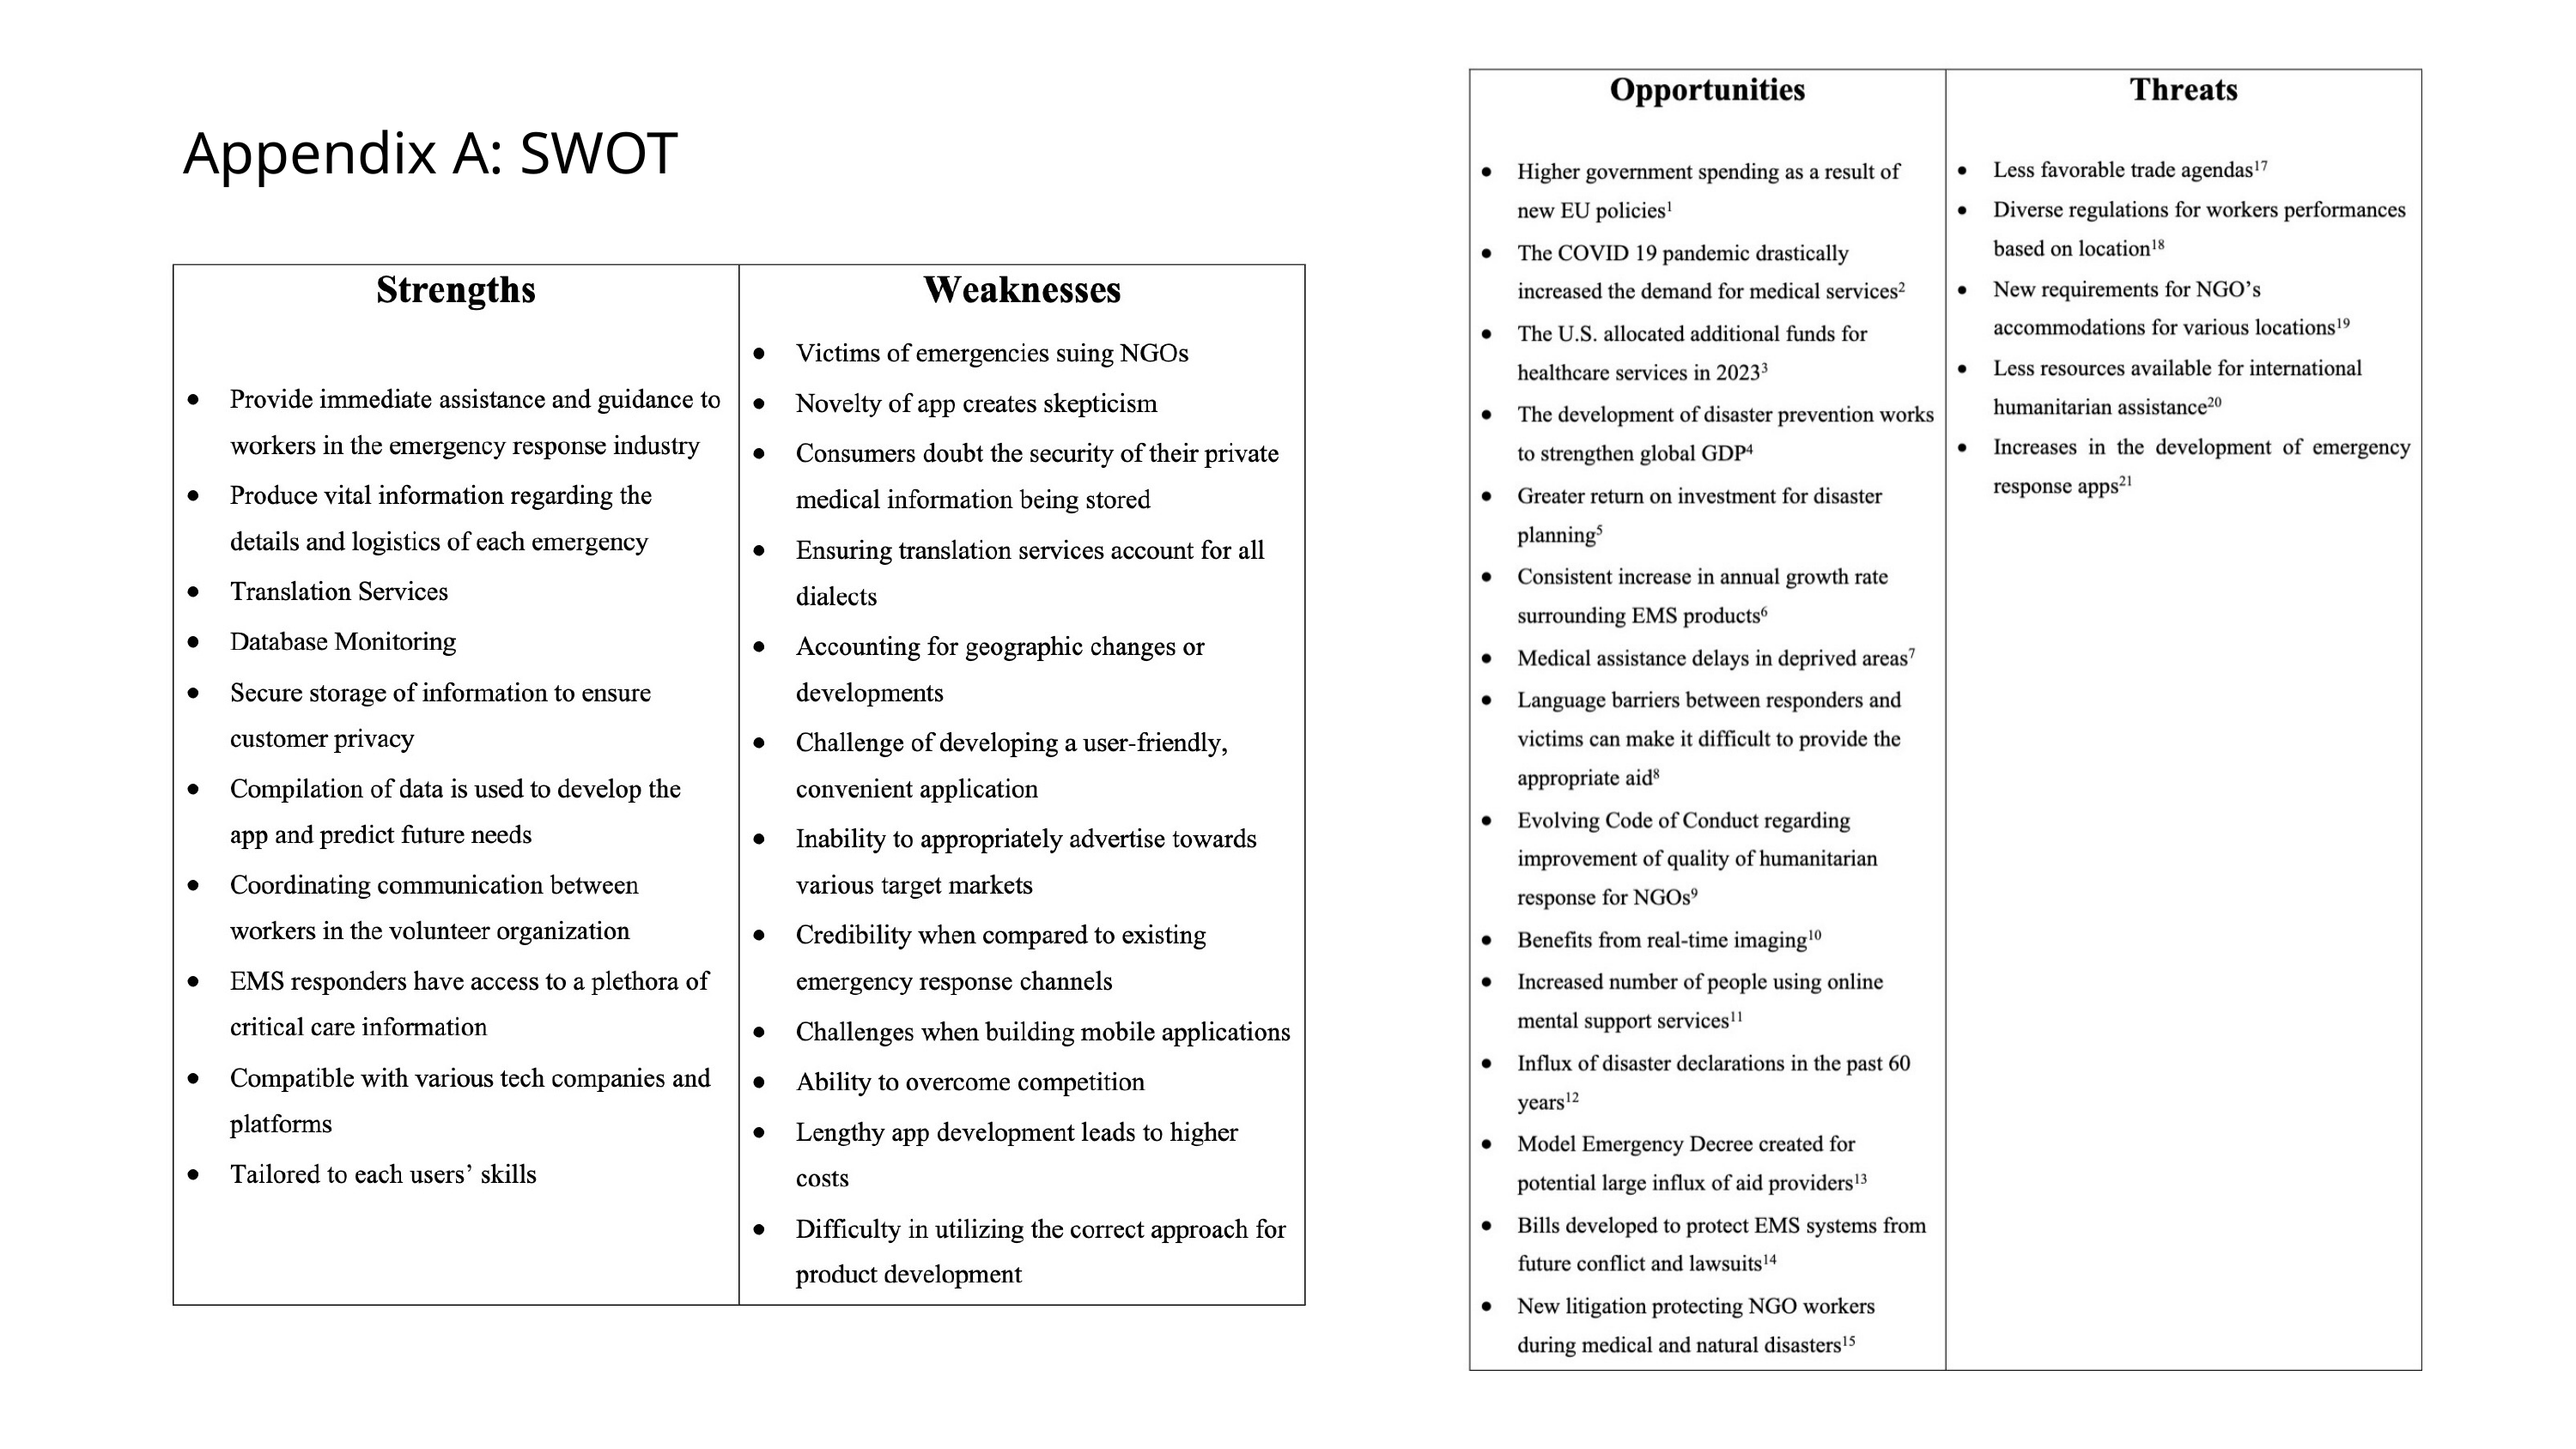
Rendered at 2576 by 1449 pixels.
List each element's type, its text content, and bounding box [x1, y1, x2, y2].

picture [1448, 59, 2423, 1372]
picture [151, 249, 1355, 1338]
text_box Appendix A: SWOT [170, 110, 1443, 192]
